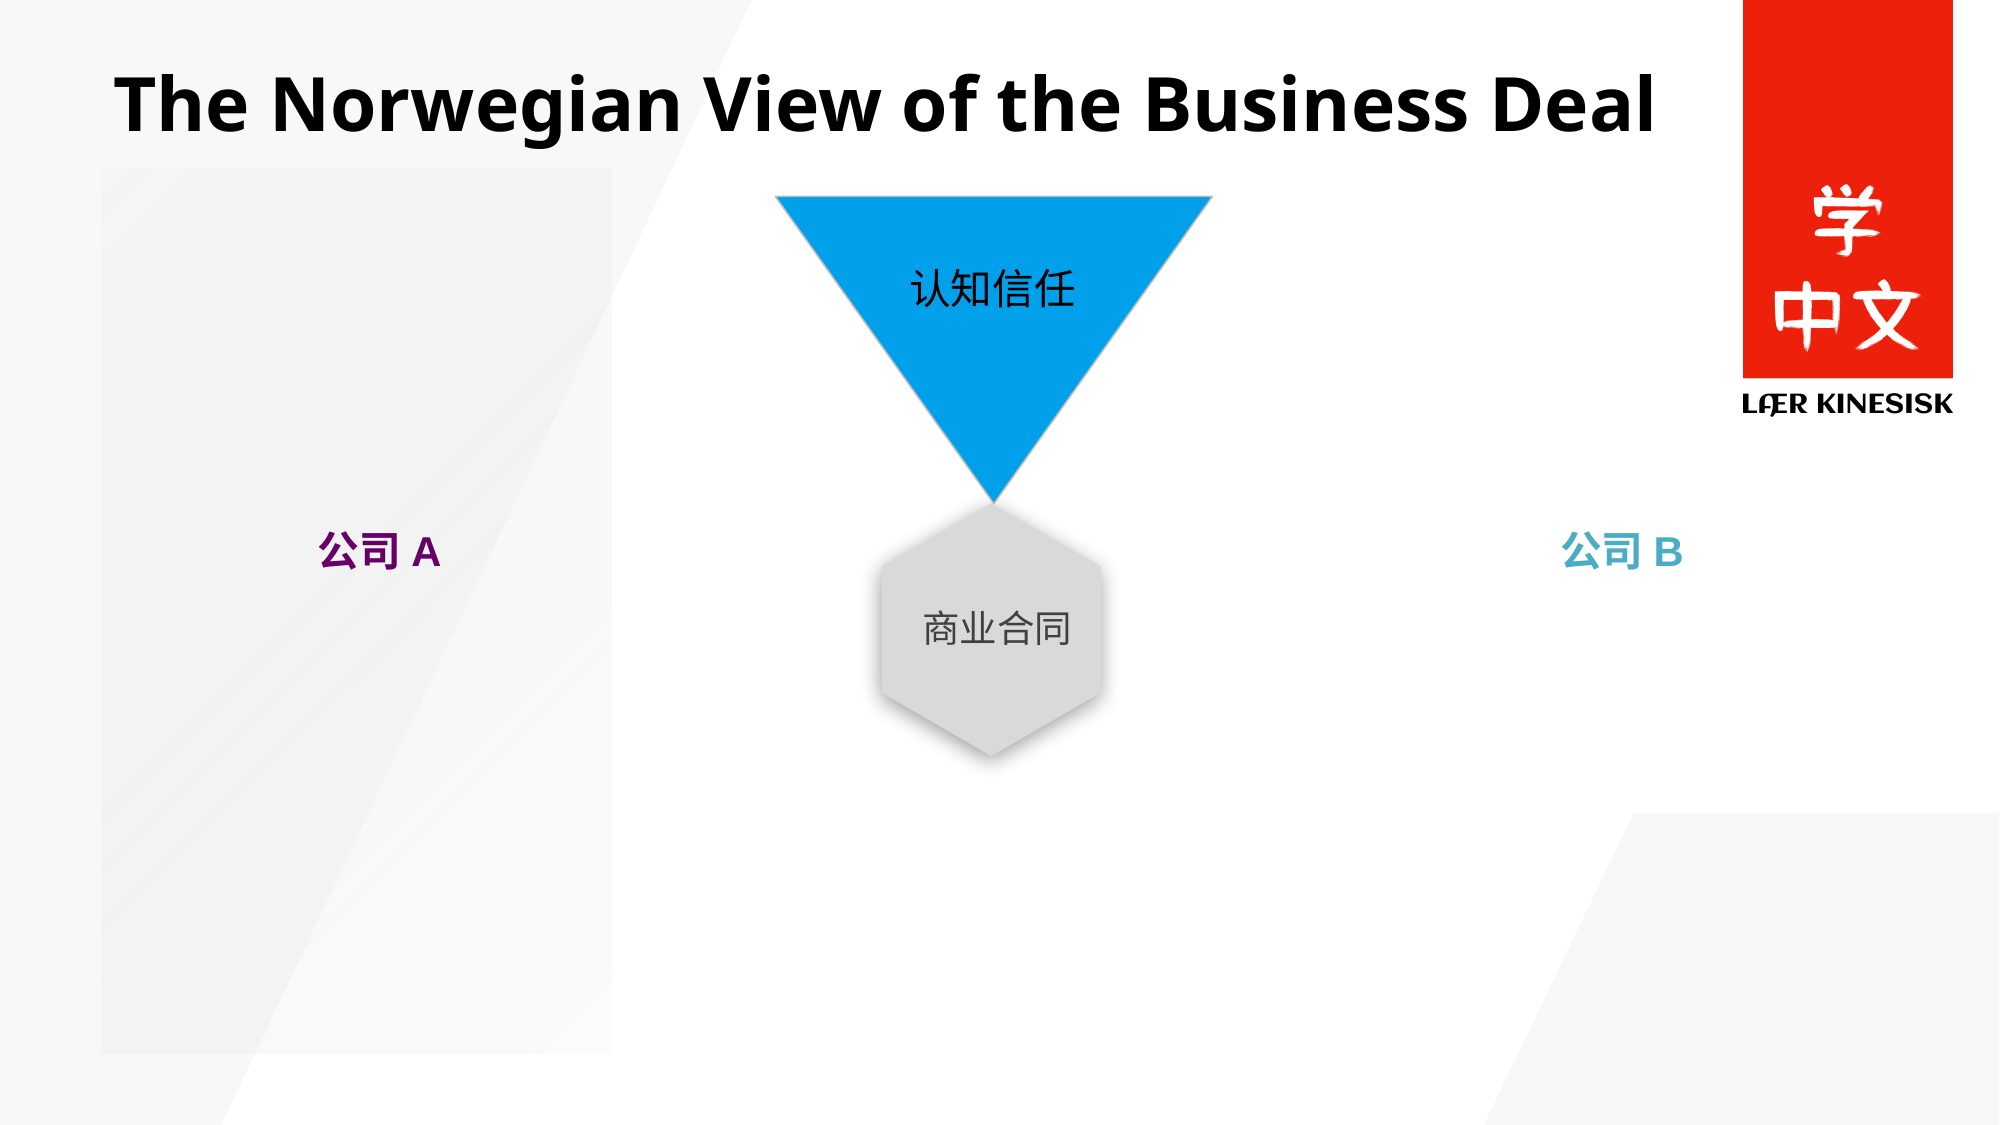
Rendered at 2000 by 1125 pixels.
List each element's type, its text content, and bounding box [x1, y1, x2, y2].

text_box [775, 196, 1213, 368]
picture [1743, 0, 1953, 418]
text_box 公司A [153, 517, 442, 633]
text_box 商业合同 [907, 597, 1087, 658]
text_box [100, 167, 614, 1056]
text_box [881, 503, 1101, 757]
text_box The Norwegian View of the Business Deal [98, 49, 1738, 167]
text_box 公司B [1560, 517, 1848, 583]
text_box 认知信任 [894, 255, 1091, 371]
text_box [899, 371, 1089, 504]
